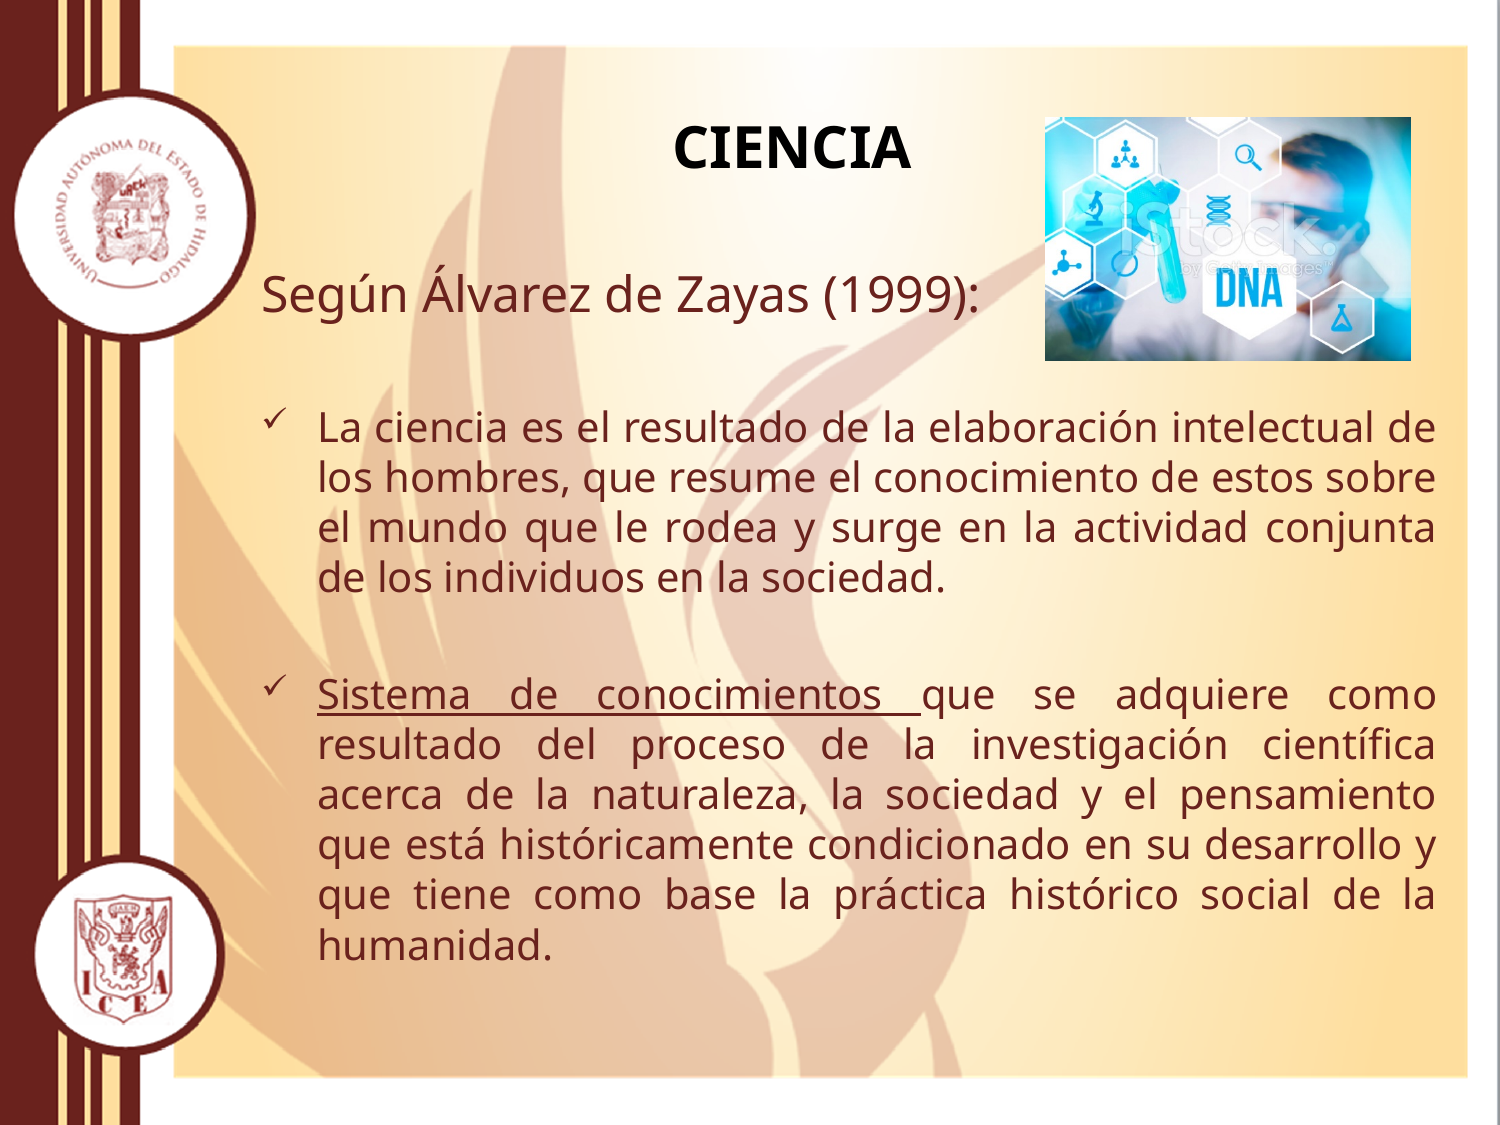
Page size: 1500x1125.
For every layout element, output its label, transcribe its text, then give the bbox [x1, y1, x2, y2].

picture [0, 0, 1500, 1125]
list Según Álvarez de Zayas (1999): La ciencia es el resultado de la elaboración intelectual de los hombres, que resume el conocimiento de estos sobre el mundo que le rodea y surge en la actividad conjunta de los individuos en la sociedad. Sistema de conocimientos que se adquiere como resultado del proceso de la investigación científica acerca de la naturaleza, la sociedad y el pensamiento que está históricamente condicionado en su desarrollo y que tiene como base la práctica histórico social de la humanidad. [246, 254, 1453, 1125]
title CIENCIA [218, 51, 1366, 239]
